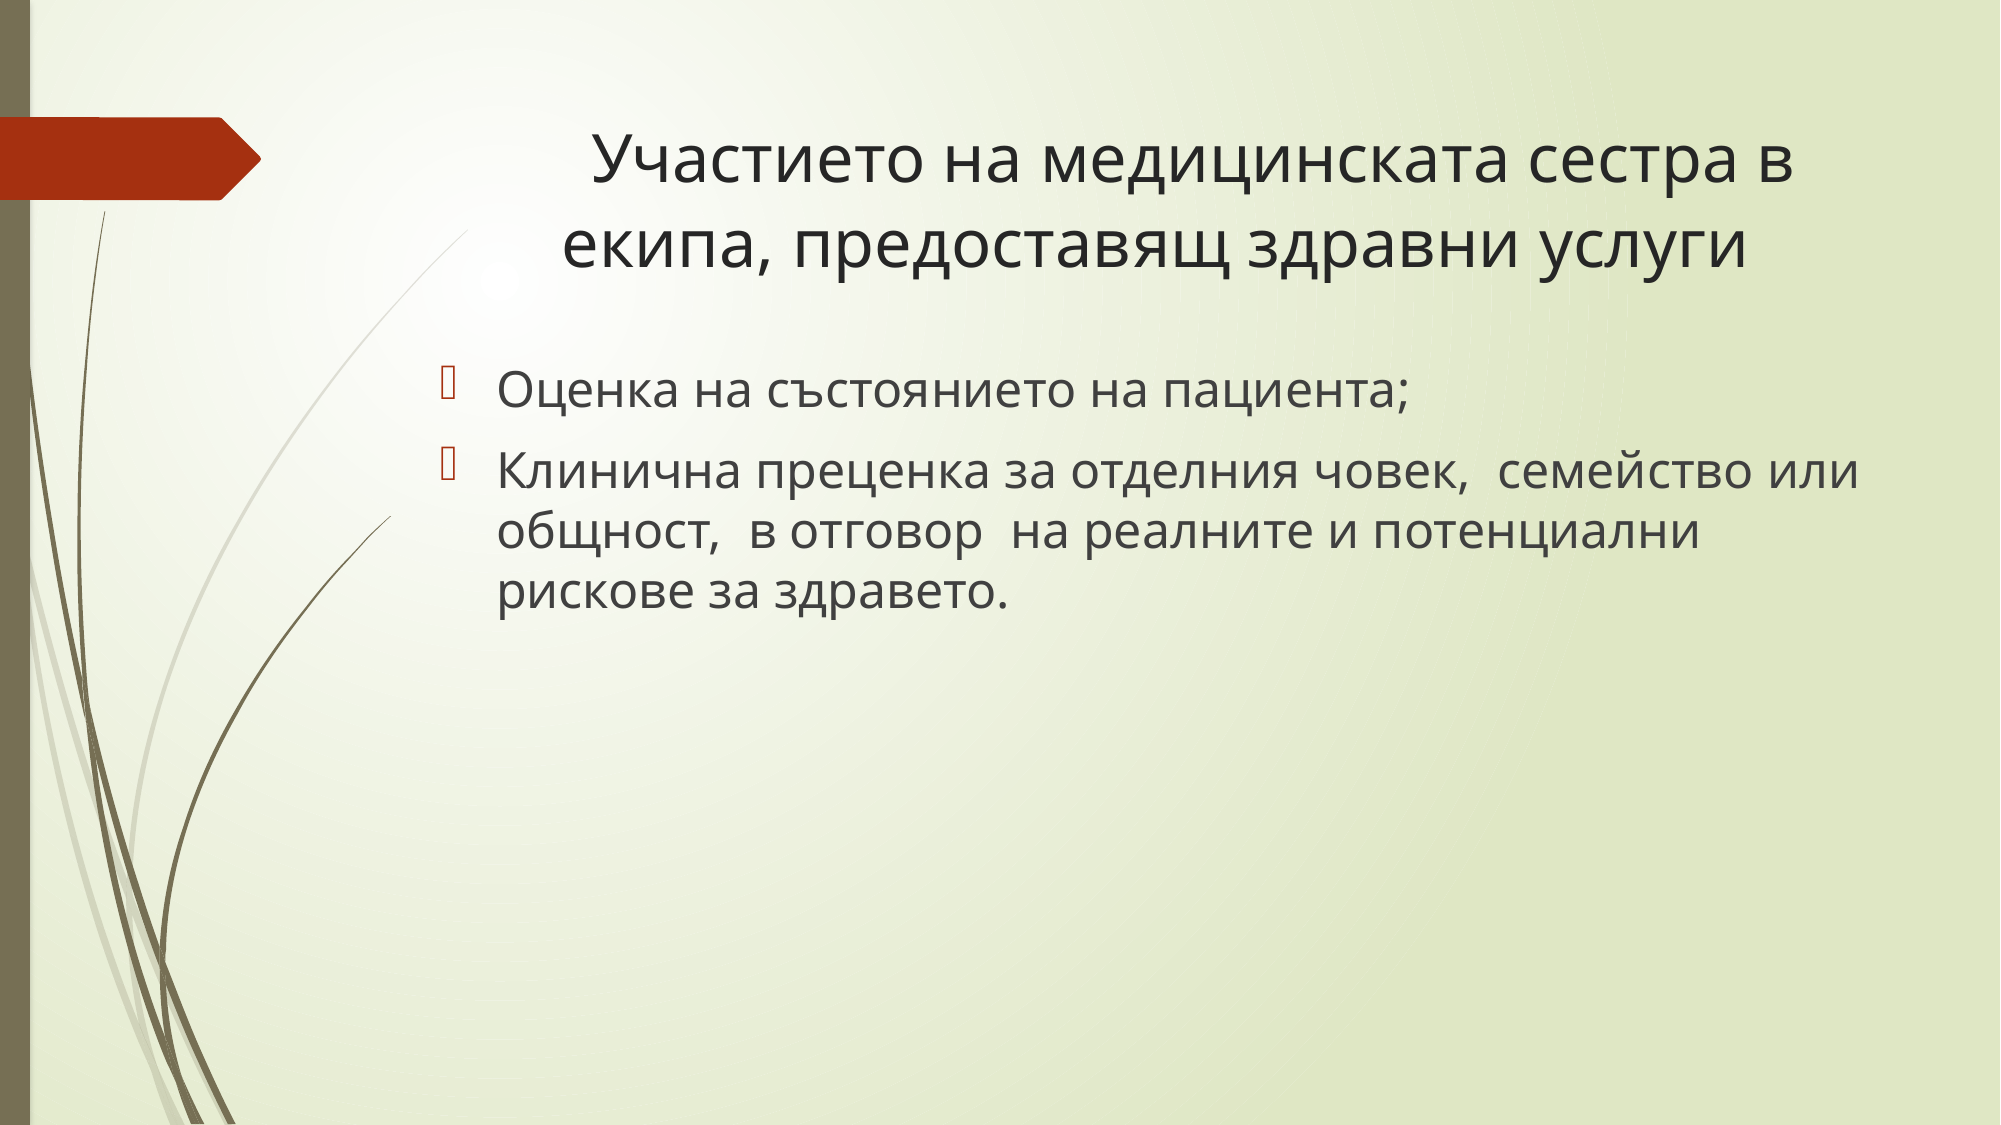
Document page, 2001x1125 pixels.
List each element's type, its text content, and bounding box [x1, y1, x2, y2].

list Оценка на състоянието на пациента; Клинична преценка за отделния човек, семейство или общност, в отговор на реалните и потенциални рискове за здравето. [424, 350, 1888, 970]
title Участието на медицинската сестра в екипа, предоставящ здравни услуги [425, 102, 1888, 313]
